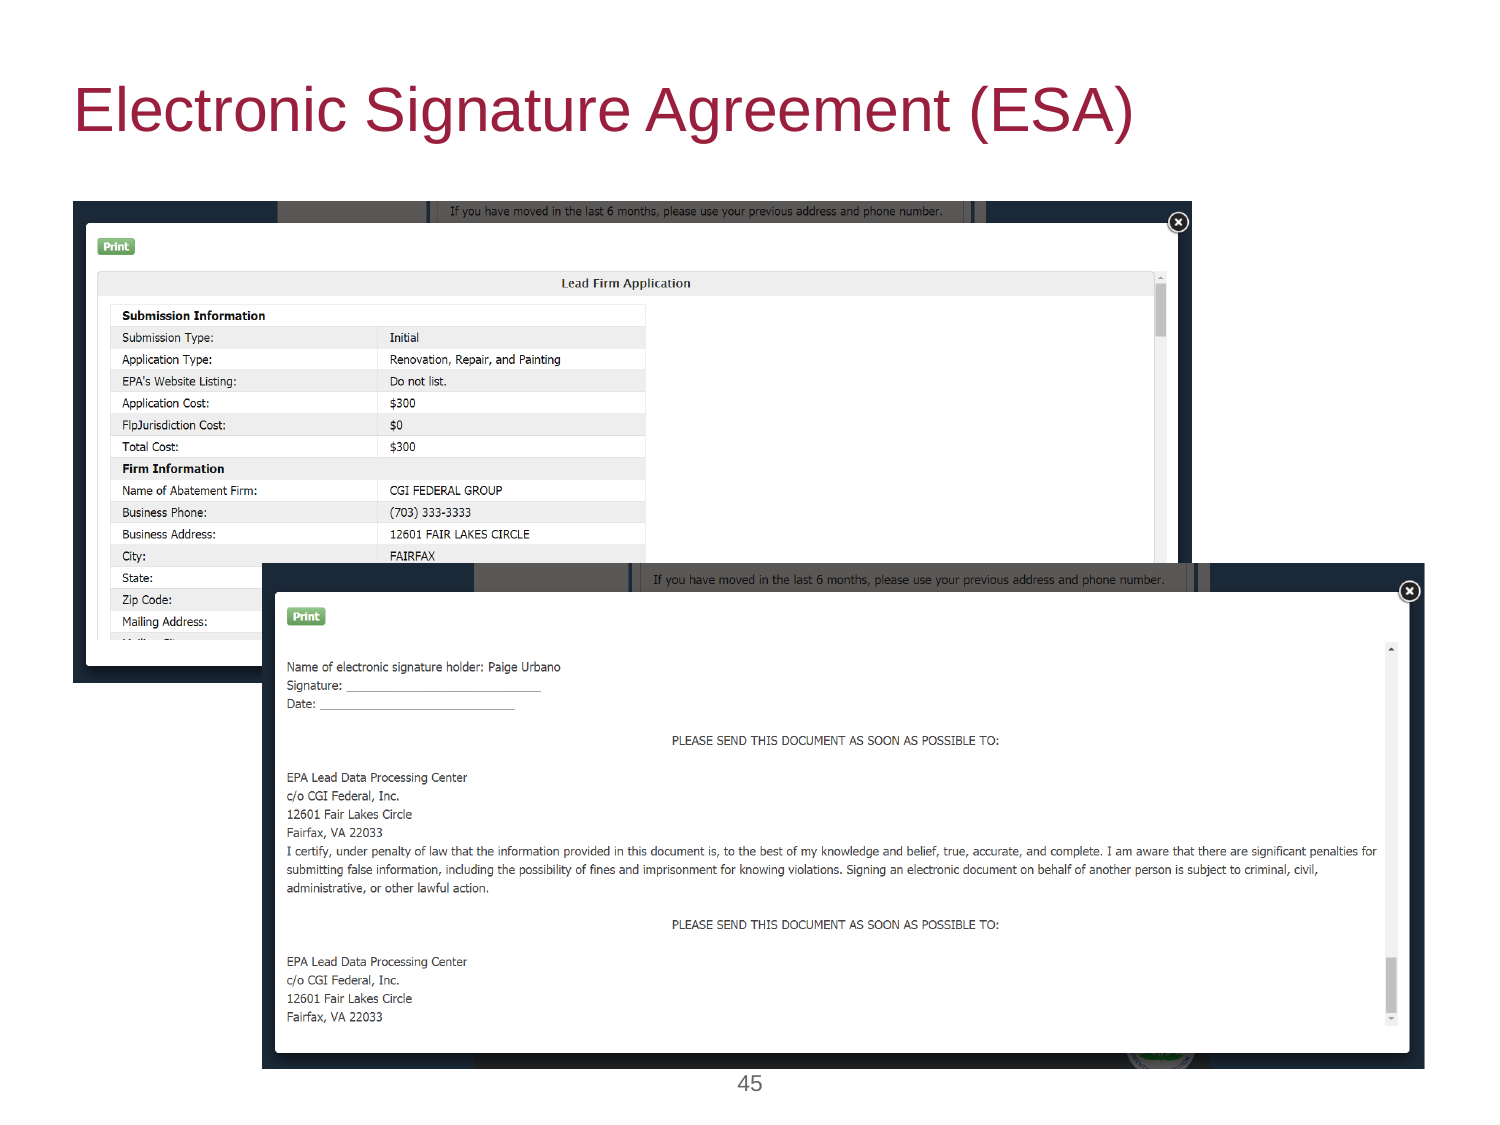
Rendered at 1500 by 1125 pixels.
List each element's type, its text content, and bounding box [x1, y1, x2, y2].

picture [73, 200, 1426, 1070]
title Electronic Signature Agreement (ESA) [73, 30, 1425, 182]
slide_number 45 [686, 1077, 814, 1109]
